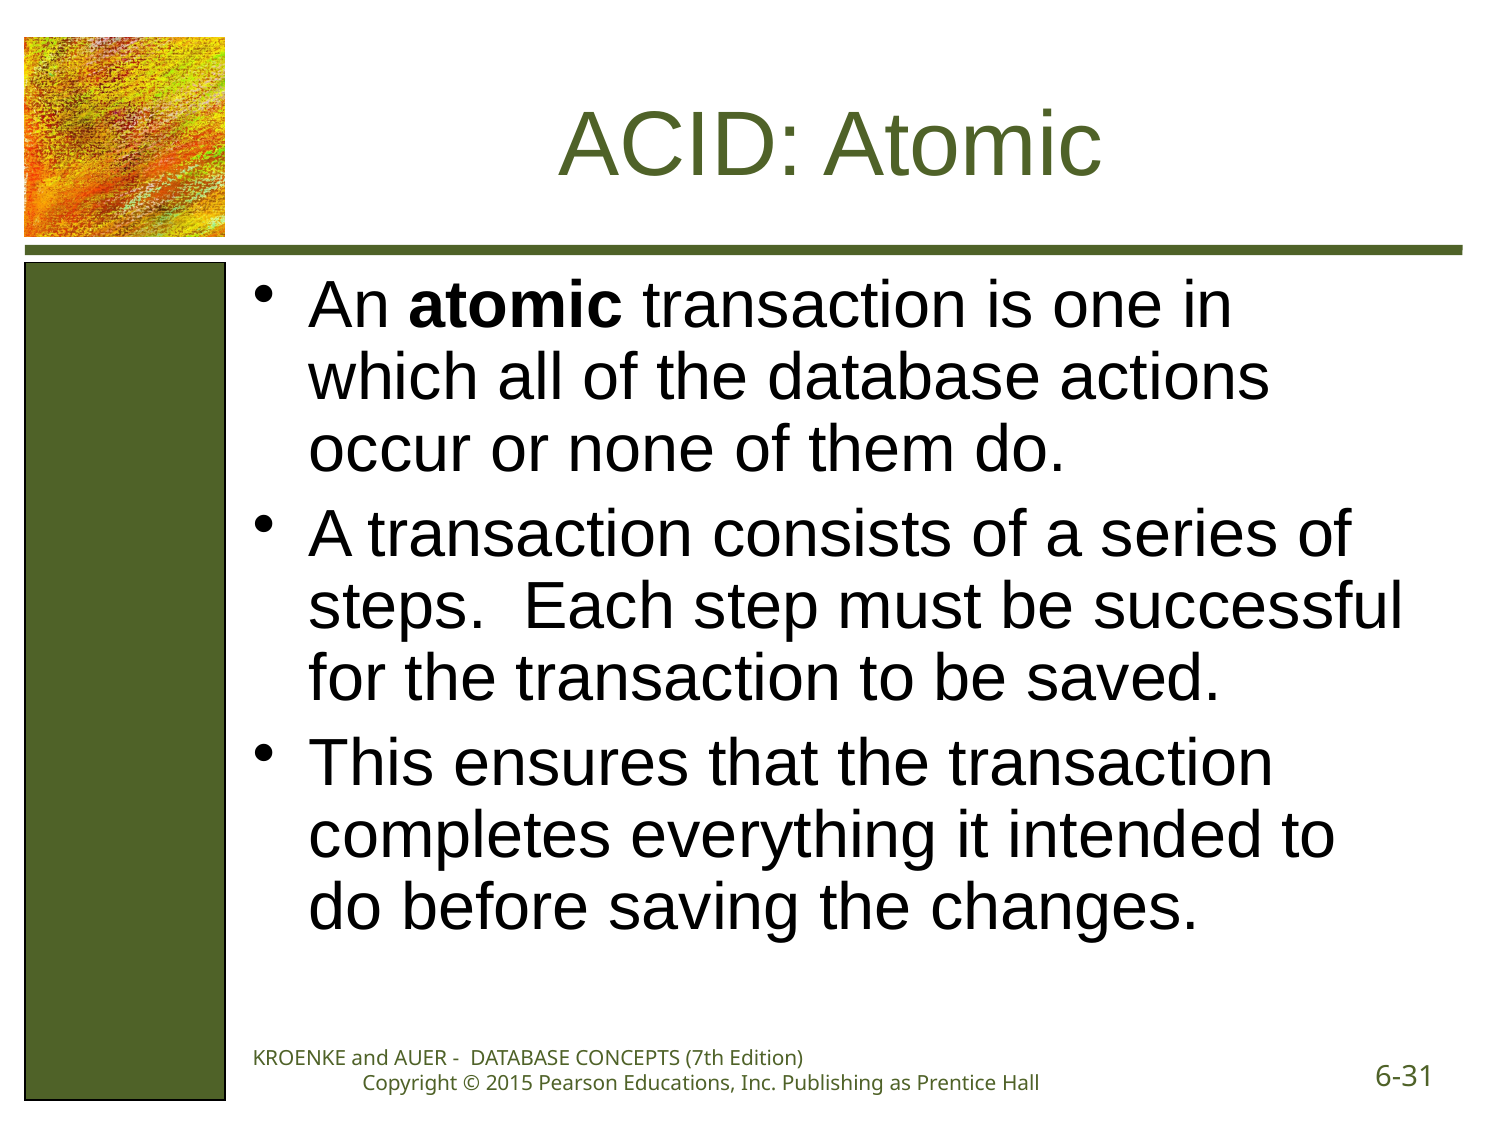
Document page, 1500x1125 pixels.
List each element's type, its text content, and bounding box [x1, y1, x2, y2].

footer KROENKE and AUER - DATABASE CONCEPTS (7th Edition) Copyright © 2015 Pearson Educations, Inc. Publishing as Prentice Hall [237, 1037, 1088, 1104]
slide_number 6-31 [1287, 1049, 1451, 1103]
list An atomic transaction is one in which all of the database actions occur or none of them do. A transaction consists of a series of steps. Each step must be successful for the transaction to be saved. This ensures that the transaction completes everything it intended to do before saving the changes. [237, 262, 1426, 1026]
title ACID: Atomic [237, 44, 1426, 233]
picture [24, 37, 225, 237]
